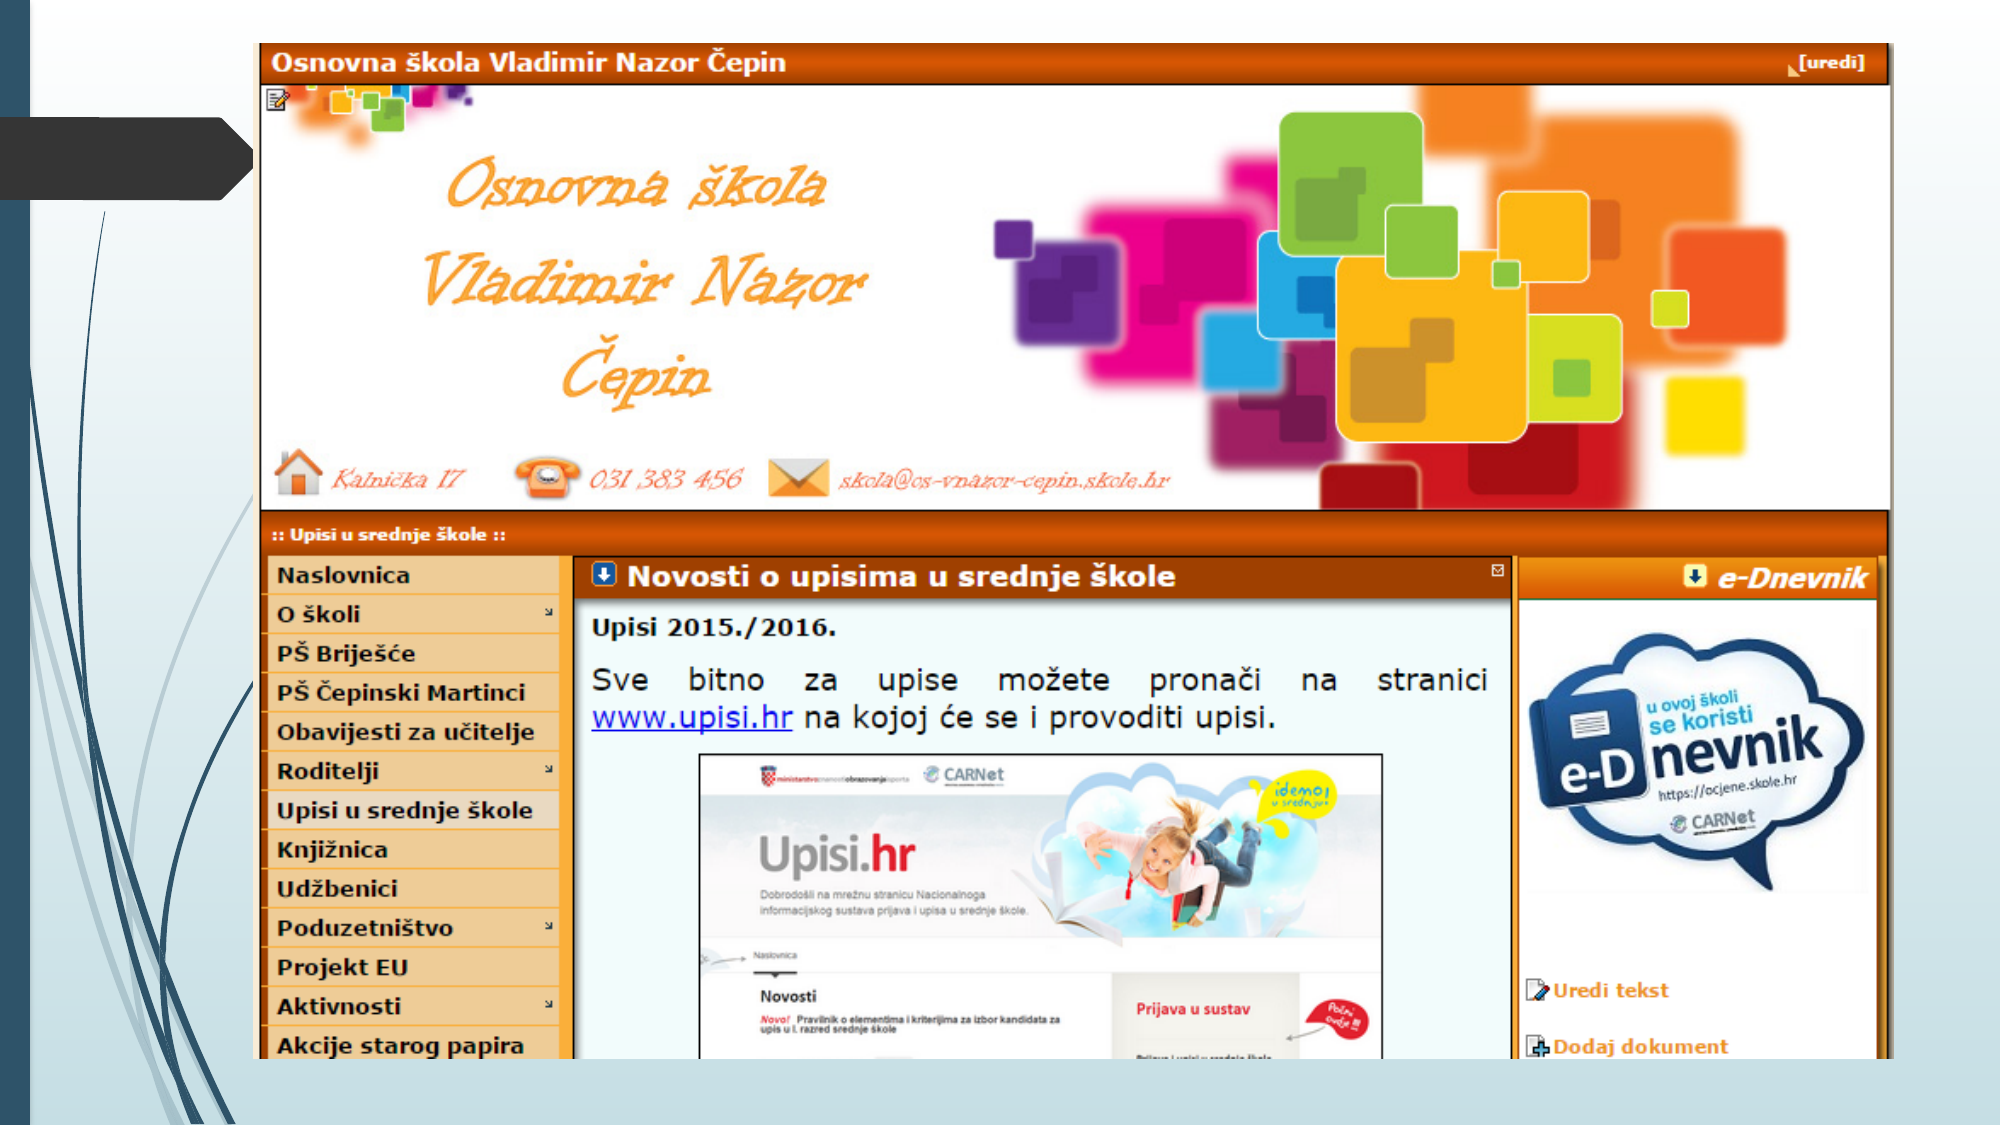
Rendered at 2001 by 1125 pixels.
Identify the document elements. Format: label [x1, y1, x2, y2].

picture [252, 43, 1895, 1059]
